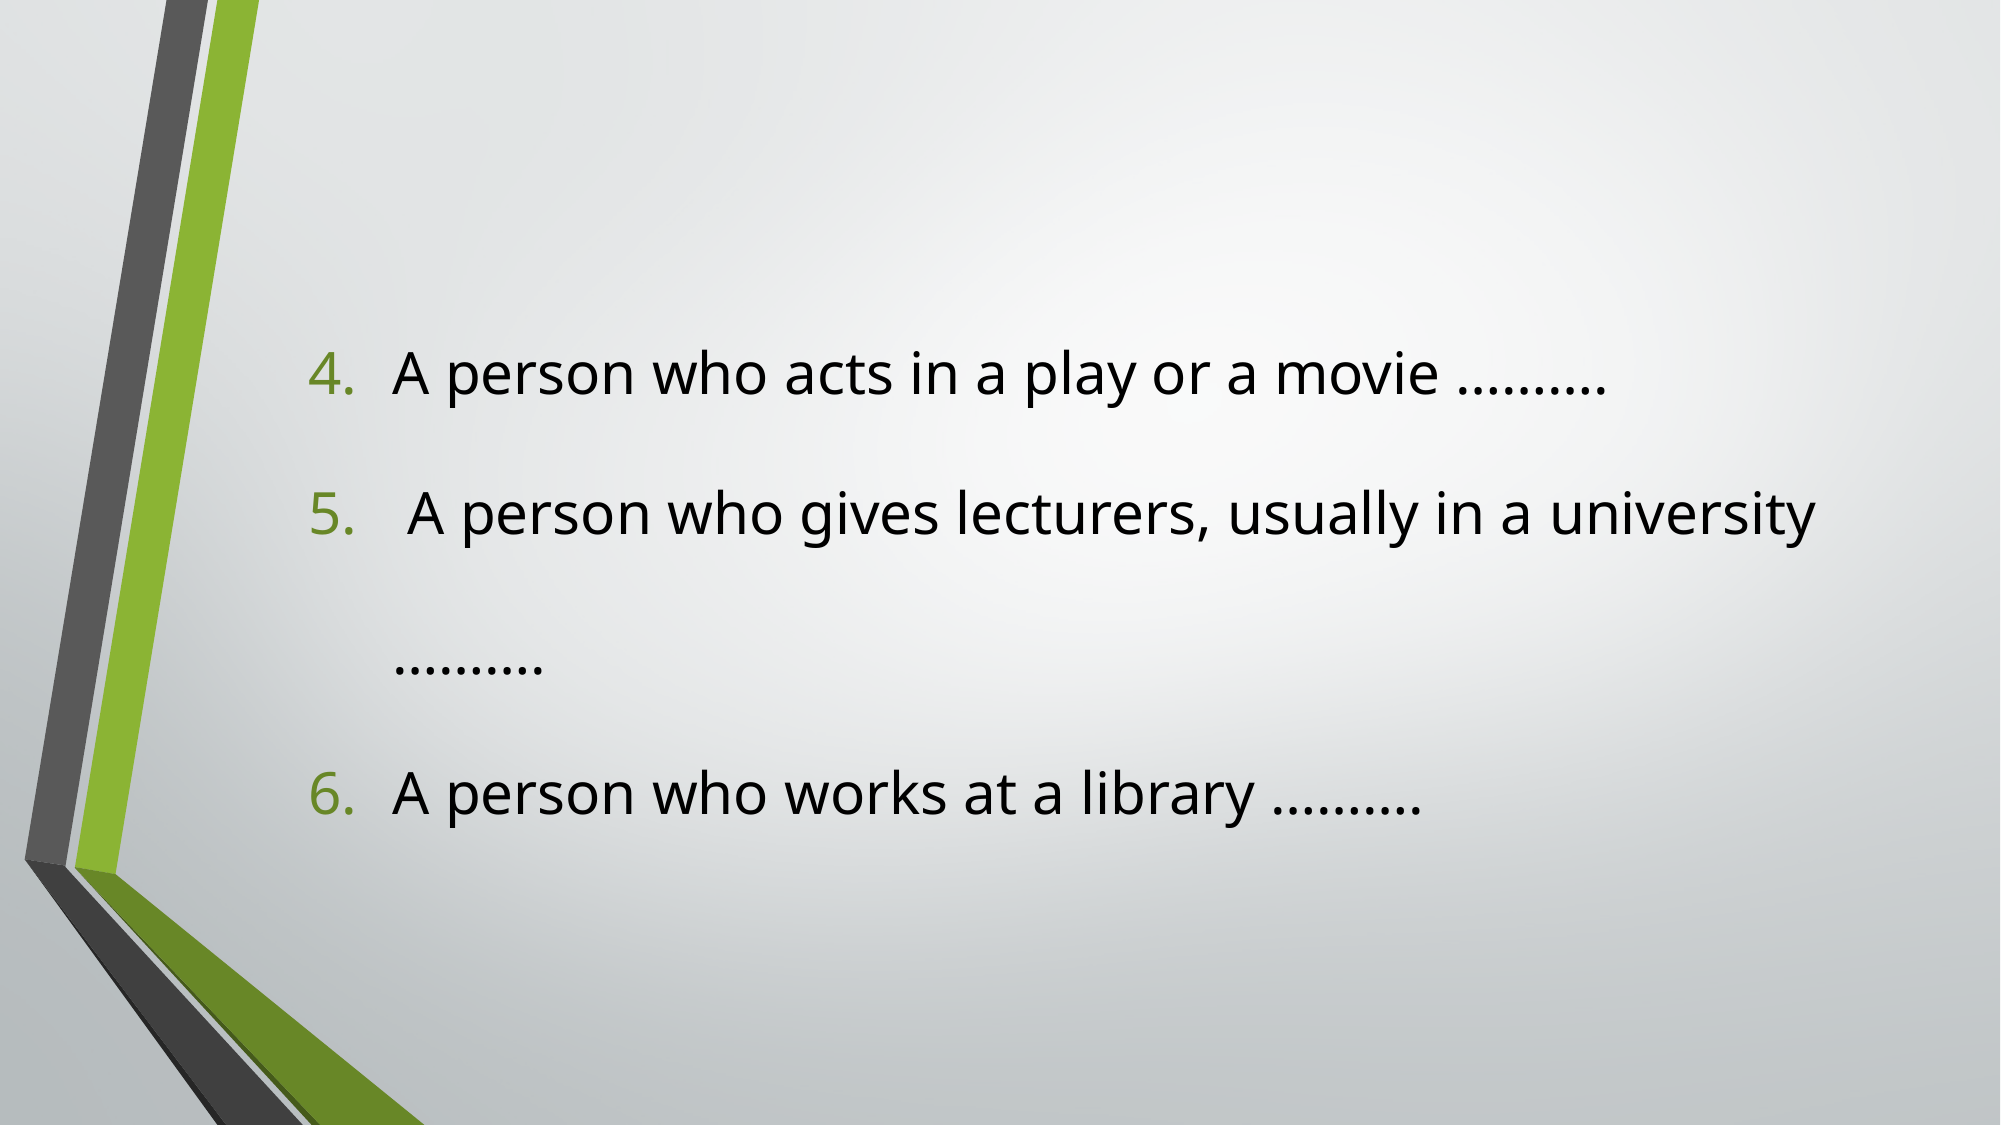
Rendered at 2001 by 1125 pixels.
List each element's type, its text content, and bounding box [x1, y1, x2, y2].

text_box A person who acts in a play or a movie ………. A person who gives lecturers, usually in a university ………. A person who works at a library ………. [293, 258, 1983, 904]
